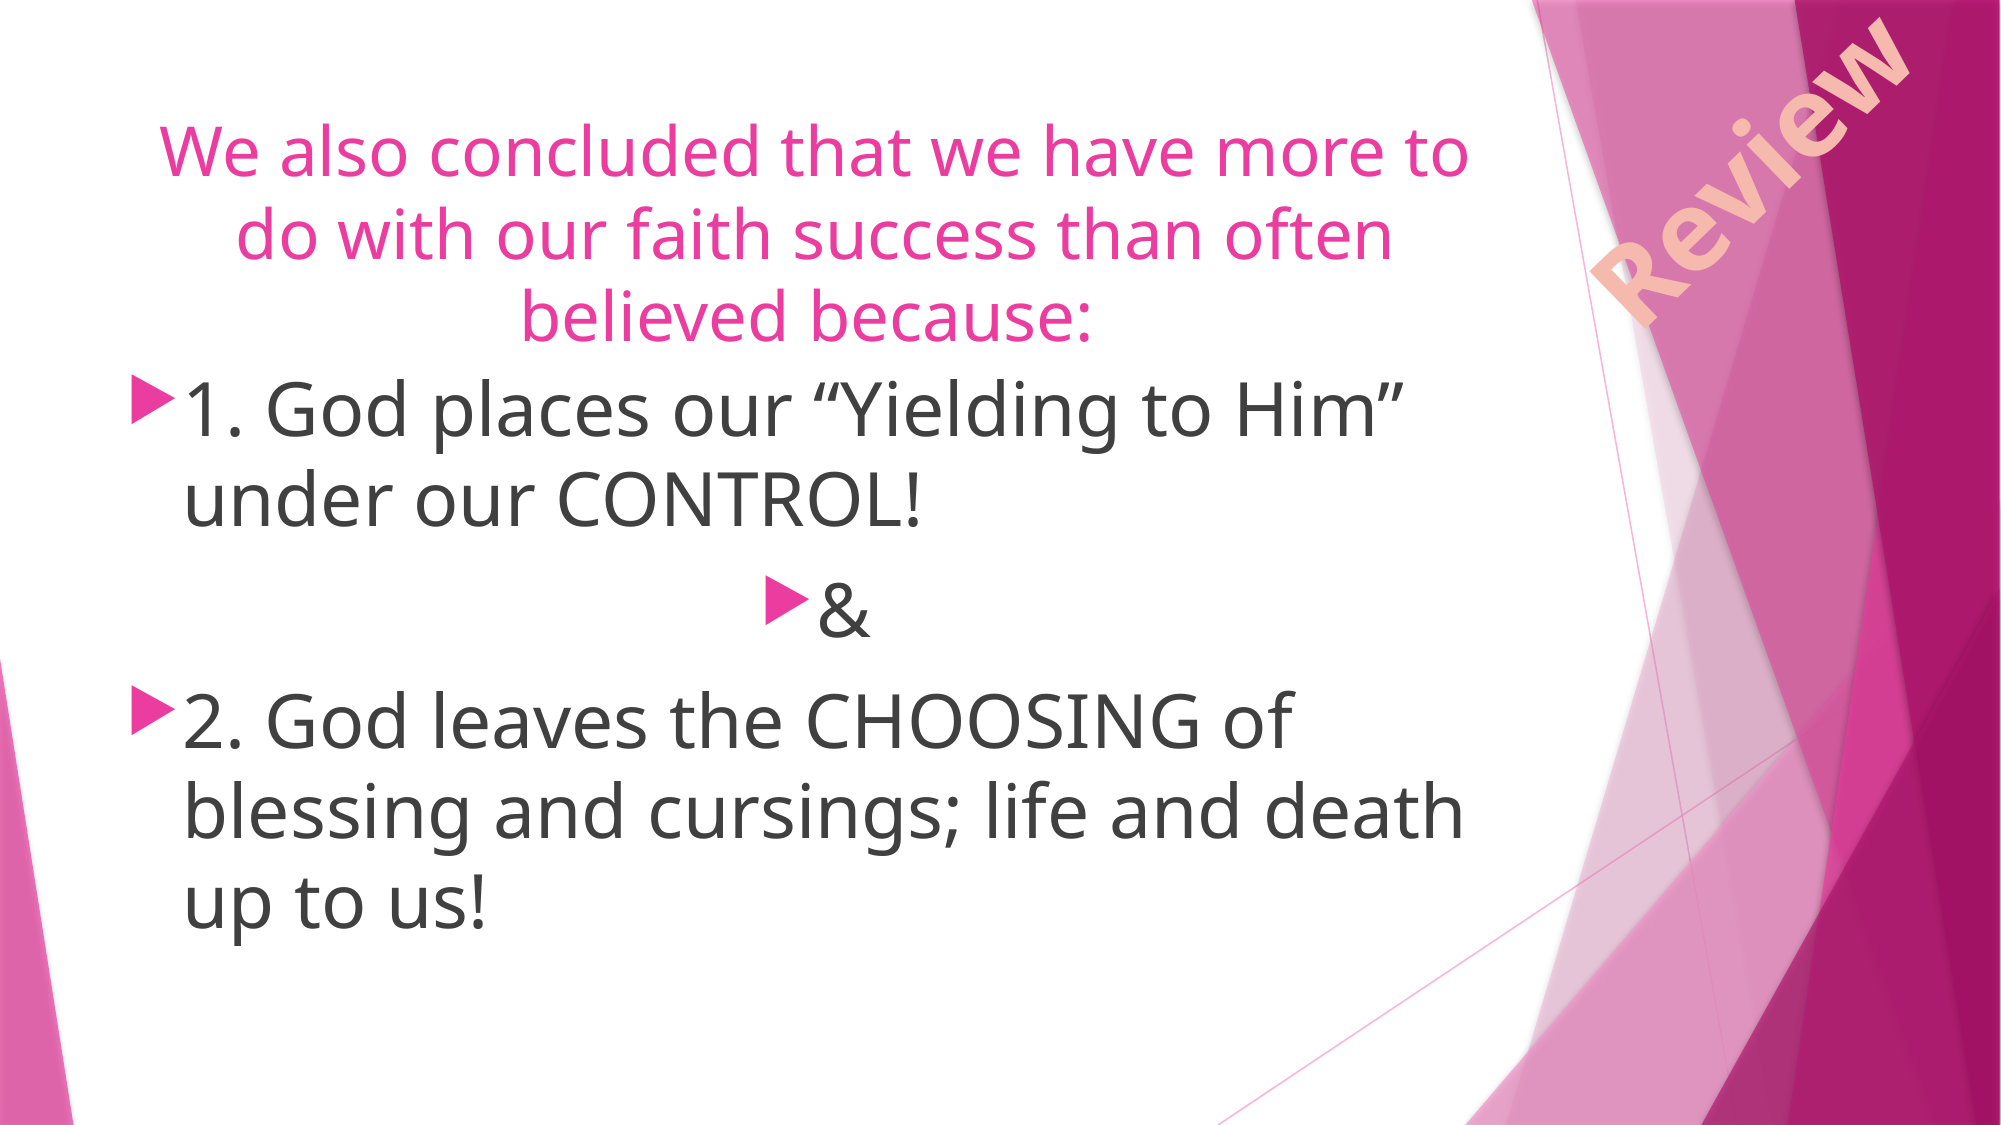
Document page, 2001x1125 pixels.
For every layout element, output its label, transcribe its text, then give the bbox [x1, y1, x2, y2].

text_box Review [1543, 0, 1955, 369]
title We also concluded that we have more to do with our faith success than often believed because: [111, 99, 1522, 354]
list 1. God places our “Yielding to Him” under our CONTROL! & 2. God leaves the CHOOSING of blessing and cursings; life and death up to us! [111, 354, 1522, 992]
